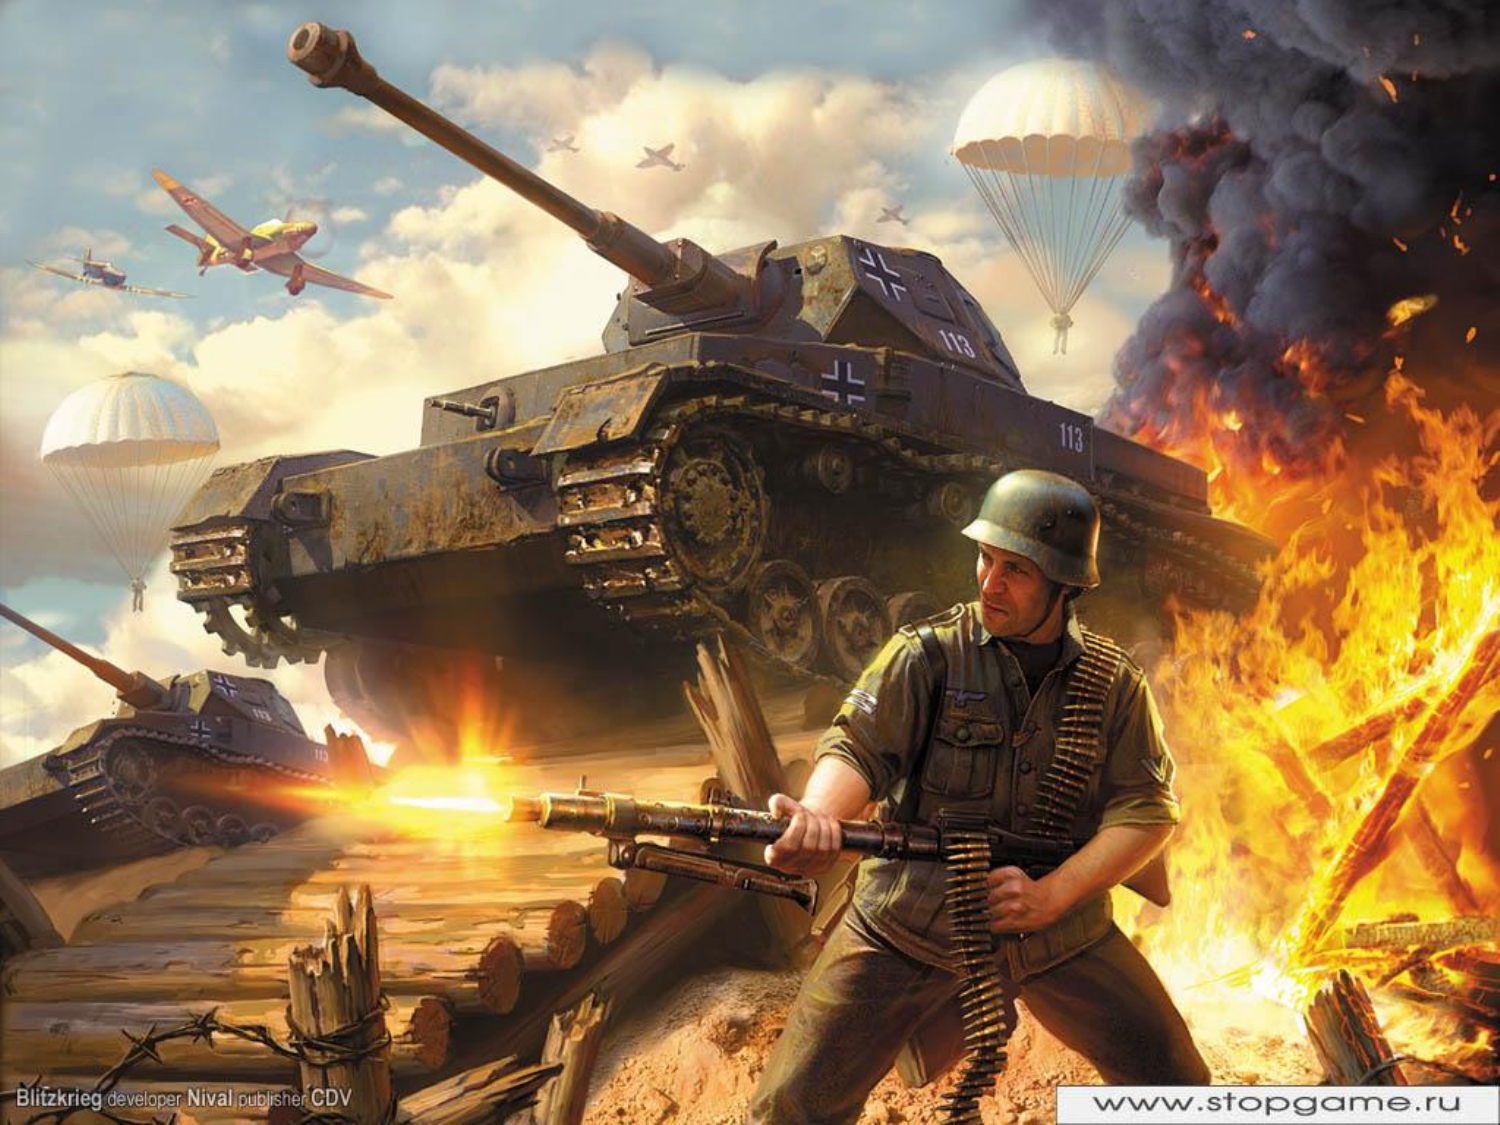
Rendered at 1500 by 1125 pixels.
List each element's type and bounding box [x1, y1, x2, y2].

list [0, 0, 1500, 1125]
